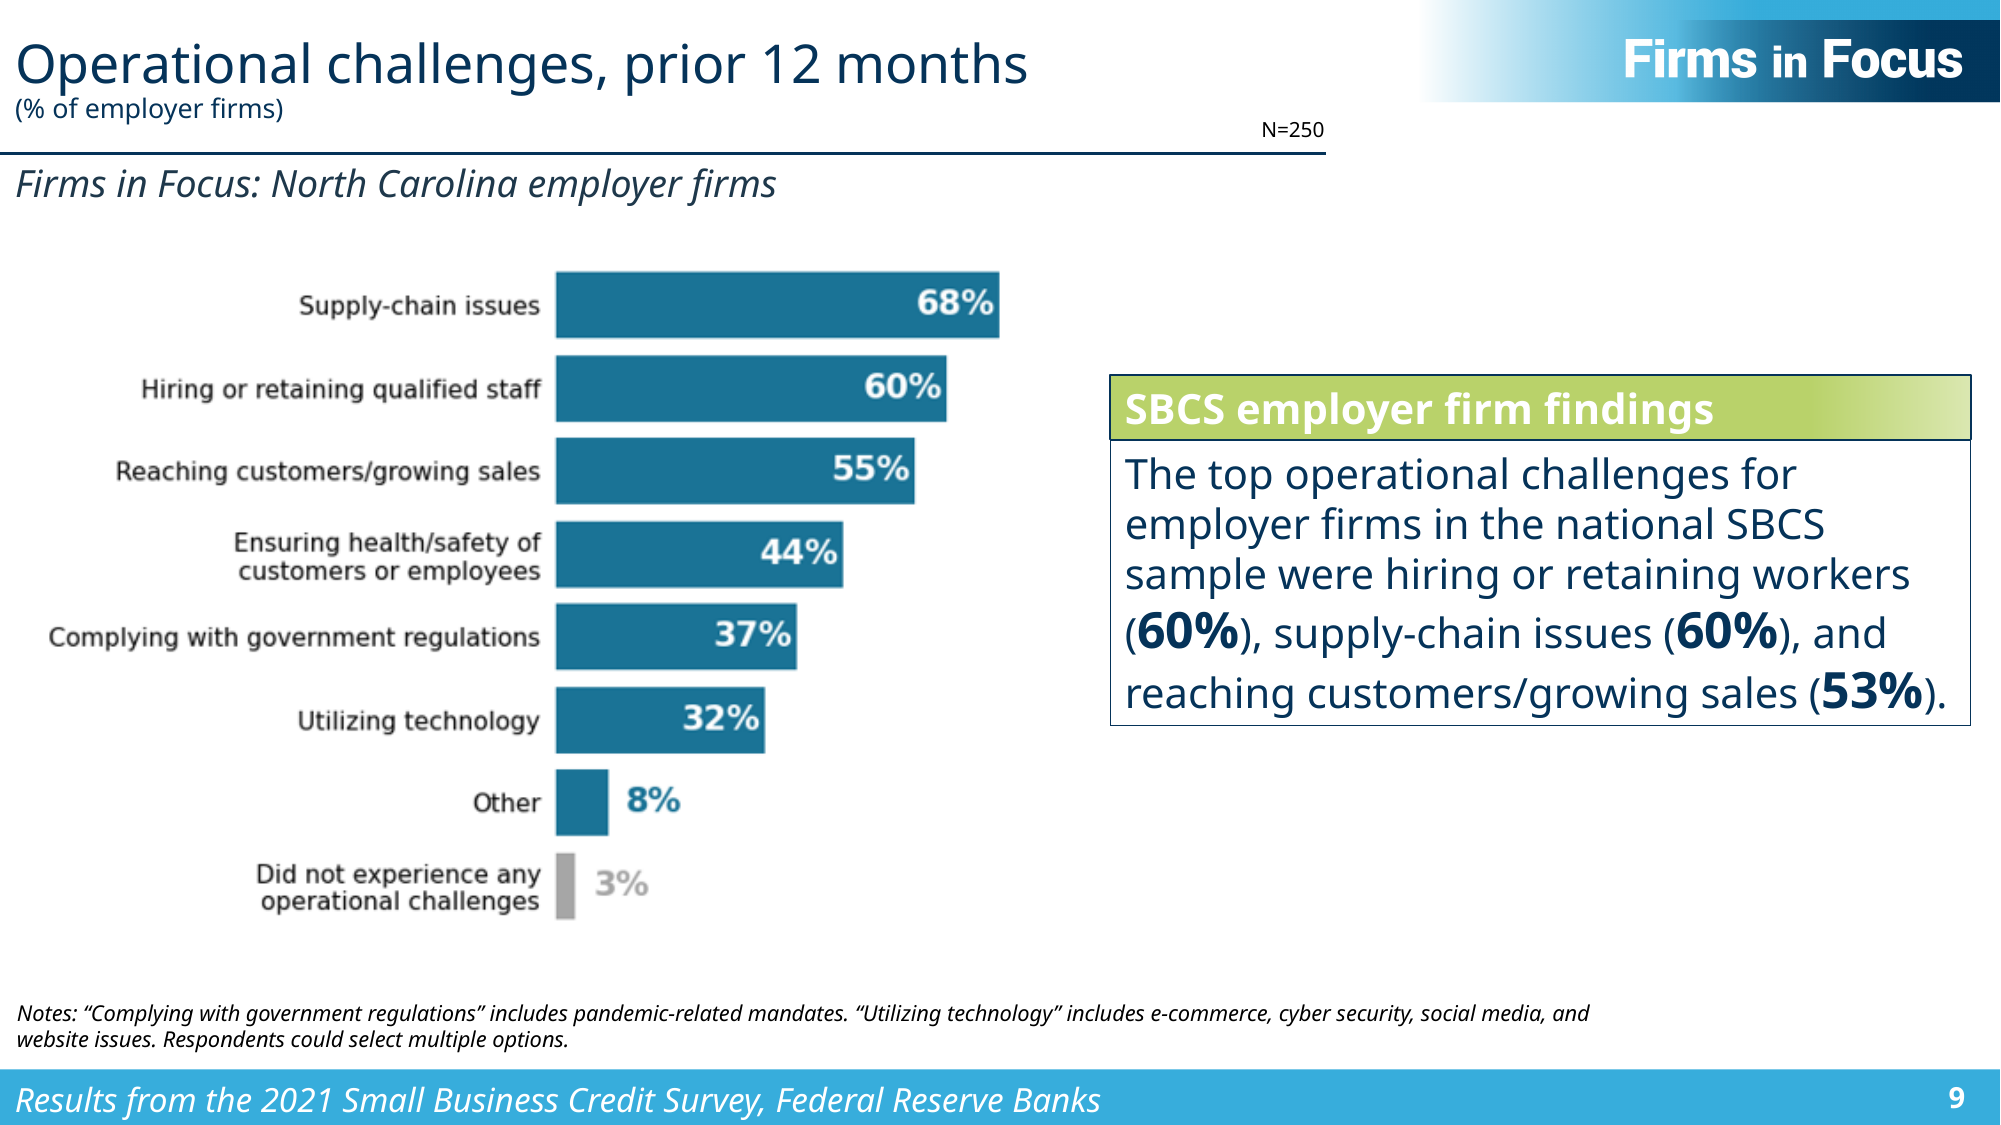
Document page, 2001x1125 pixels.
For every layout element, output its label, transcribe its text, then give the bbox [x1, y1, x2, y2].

title Operational challenges, prior 12 months (% of employer firms) [0, 22, 1097, 139]
text_box SBCS employer firm findings [1110, 375, 1971, 440]
text_box Notes: “Complying with government regulations” includes pandemic-related mandates. “Utilizing technology” includes e-commerce, cyber security, social media, and website issues. Respondents could select multiple options. [2, 991, 1708, 1059]
text_box Firms in Focus: North Carolina employer firms [0, 161, 1339, 210]
picture [25, 217, 1046, 975]
text_box N=250 [1113, 109, 1339, 149]
text_box The top operational challenges for employer firms in the national SBCS sample were hiring or retaining workers (60%), supply-chain issues (60%), and reaching customers/growing sales (53%). [1110, 440, 1971, 726]
picture [1190, 0, 2000, 178]
